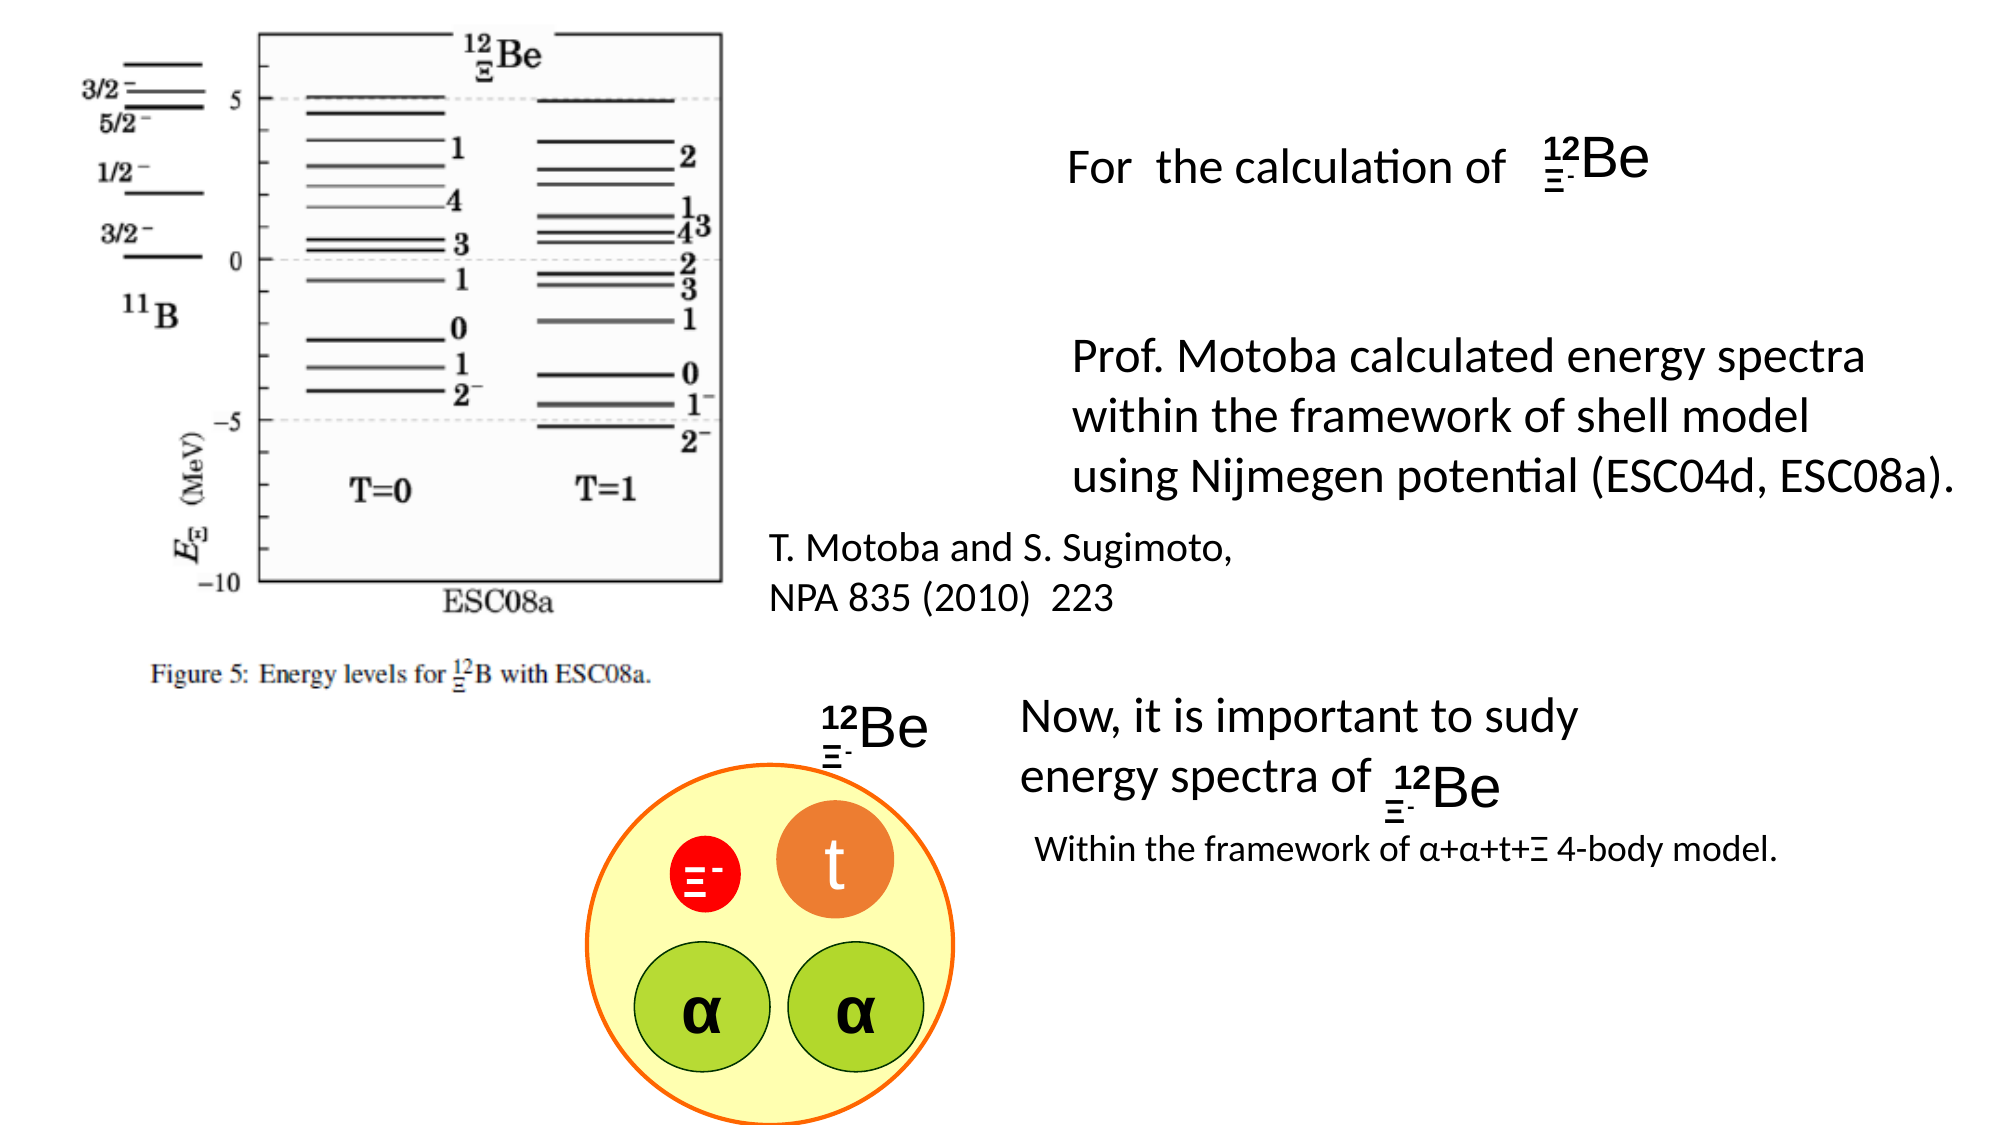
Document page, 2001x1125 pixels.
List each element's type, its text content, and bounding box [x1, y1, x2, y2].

text_box 12Be [1528, 112, 1667, 151]
text_box 12Be [1378, 741, 1518, 816]
text_box T. Motoba and S. Sugimoto, NPA 835 (2010) 223 [781, 512, 1249, 628]
text_box Ξ- [669, 835, 741, 913]
text_box α [634, 941, 771, 1072]
text_box t [776, 800, 895, 919]
text_box Ξ- [1368, 783, 1511, 816]
text_box For the calculation of [1052, 125, 1528, 201]
text_box α [788, 941, 924, 1072]
picture [34, 0, 781, 713]
text_box Prof. Motoba calculated energy spectra within the framework of shell model using Nijmegen potential (ESC04d, ESC08a). [1057, 315, 1971, 570]
text_box 12Be [806, 681, 945, 727]
text_box Now, it is important to sudy energy spectra of [1004, 674, 1595, 810]
text_box Within the framework of α+α+t+Ξ 4-body model. [1019, 816, 1795, 877]
text_box Ξ- [1528, 151, 1671, 207]
text_box [586, 764, 954, 1125]
text_box Ξ- [806, 727, 949, 783]
